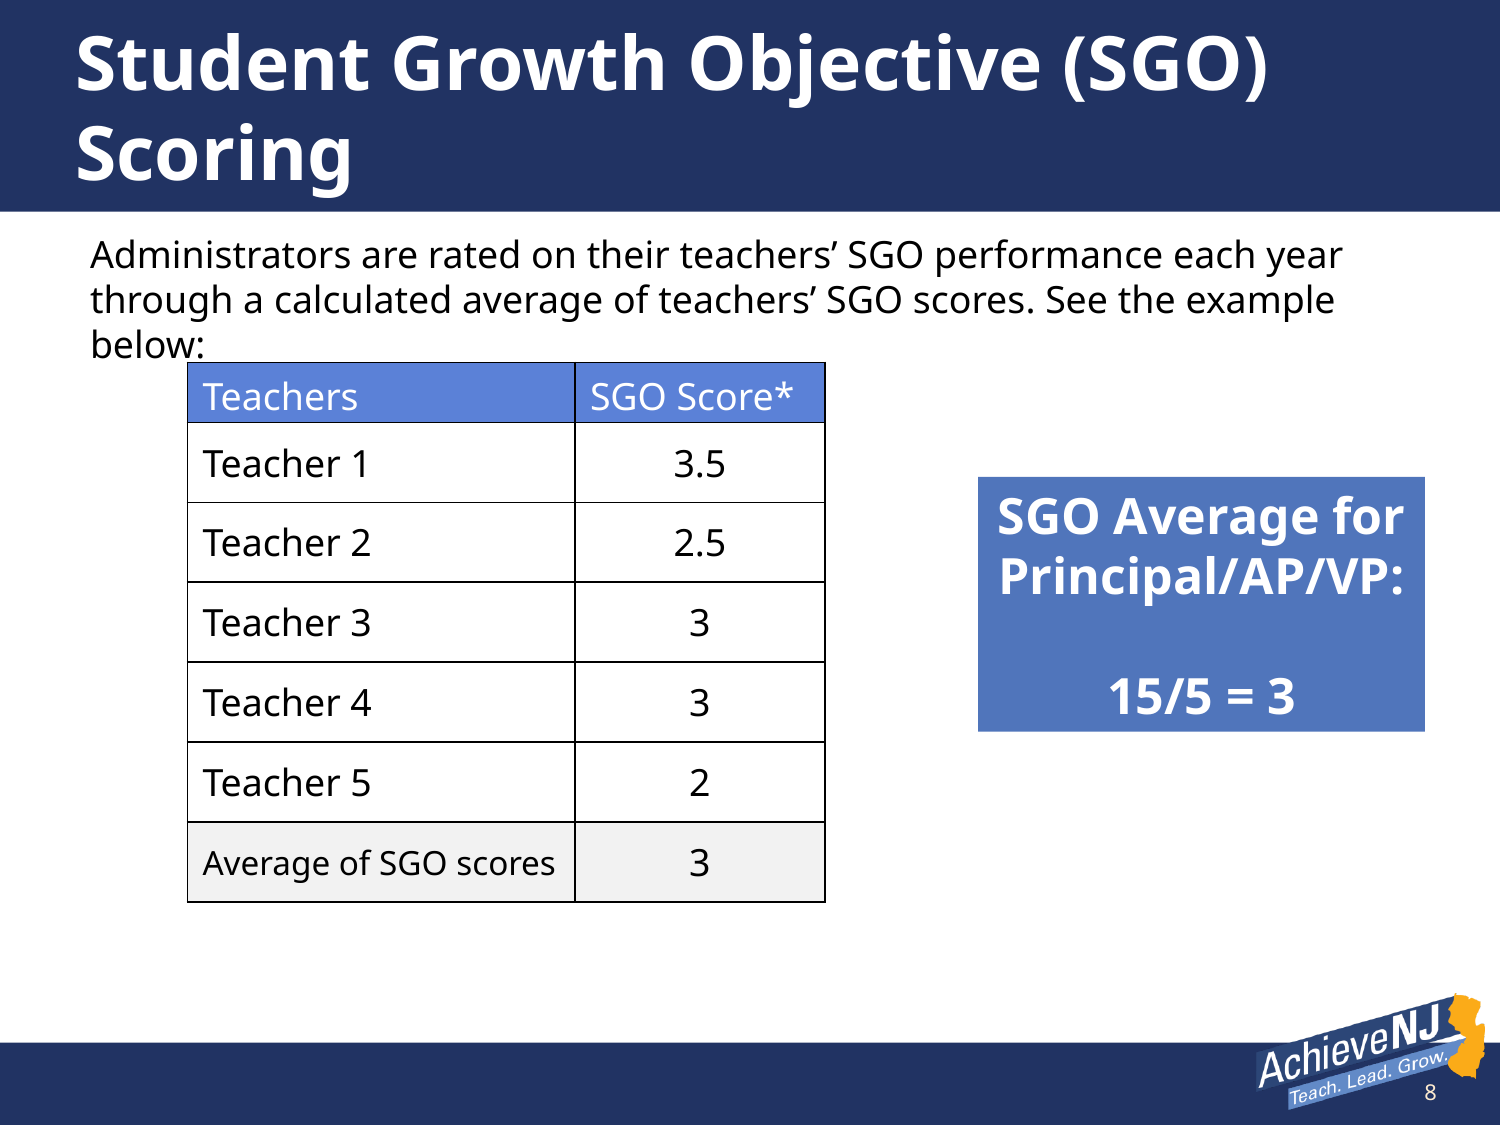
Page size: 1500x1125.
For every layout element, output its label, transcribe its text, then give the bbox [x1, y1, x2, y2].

table_cell Teacher 1 [188, 423, 574, 502]
table_cell 3 [576, 583, 824, 661]
table_cell Teacher 5 [188, 743, 574, 821]
table_cell 2 [576, 743, 824, 821]
table_cell Teacher 3 [188, 583, 574, 661]
table_cell 3 [576, 823, 824, 901]
table_header Teachers [188, 363, 574, 422]
table_cell Average of SGO scores [188, 823, 574, 901]
table_cell 3 [576, 663, 824, 741]
table_cell 3.5 [576, 423, 824, 502]
list Administrators are rated on their teachers’ SGO performance each year through a calculated average of teachers’ SGO scores. See the example below: [75, 223, 1425, 401]
table_header SGO Score* [576, 363, 824, 422]
title Student Growth Objective (SGO) Scoring [0, 0, 1500, 212]
table_cell 2.5 [576, 503, 824, 581]
table_cell Teacher 4 [188, 663, 574, 741]
text_box SGO Average for Principal/AP/VP: 15/5 = 3 [978, 476, 1425, 732]
picture [1247, 993, 1485, 1110]
table_cell Teacher 2 [188, 503, 574, 581]
